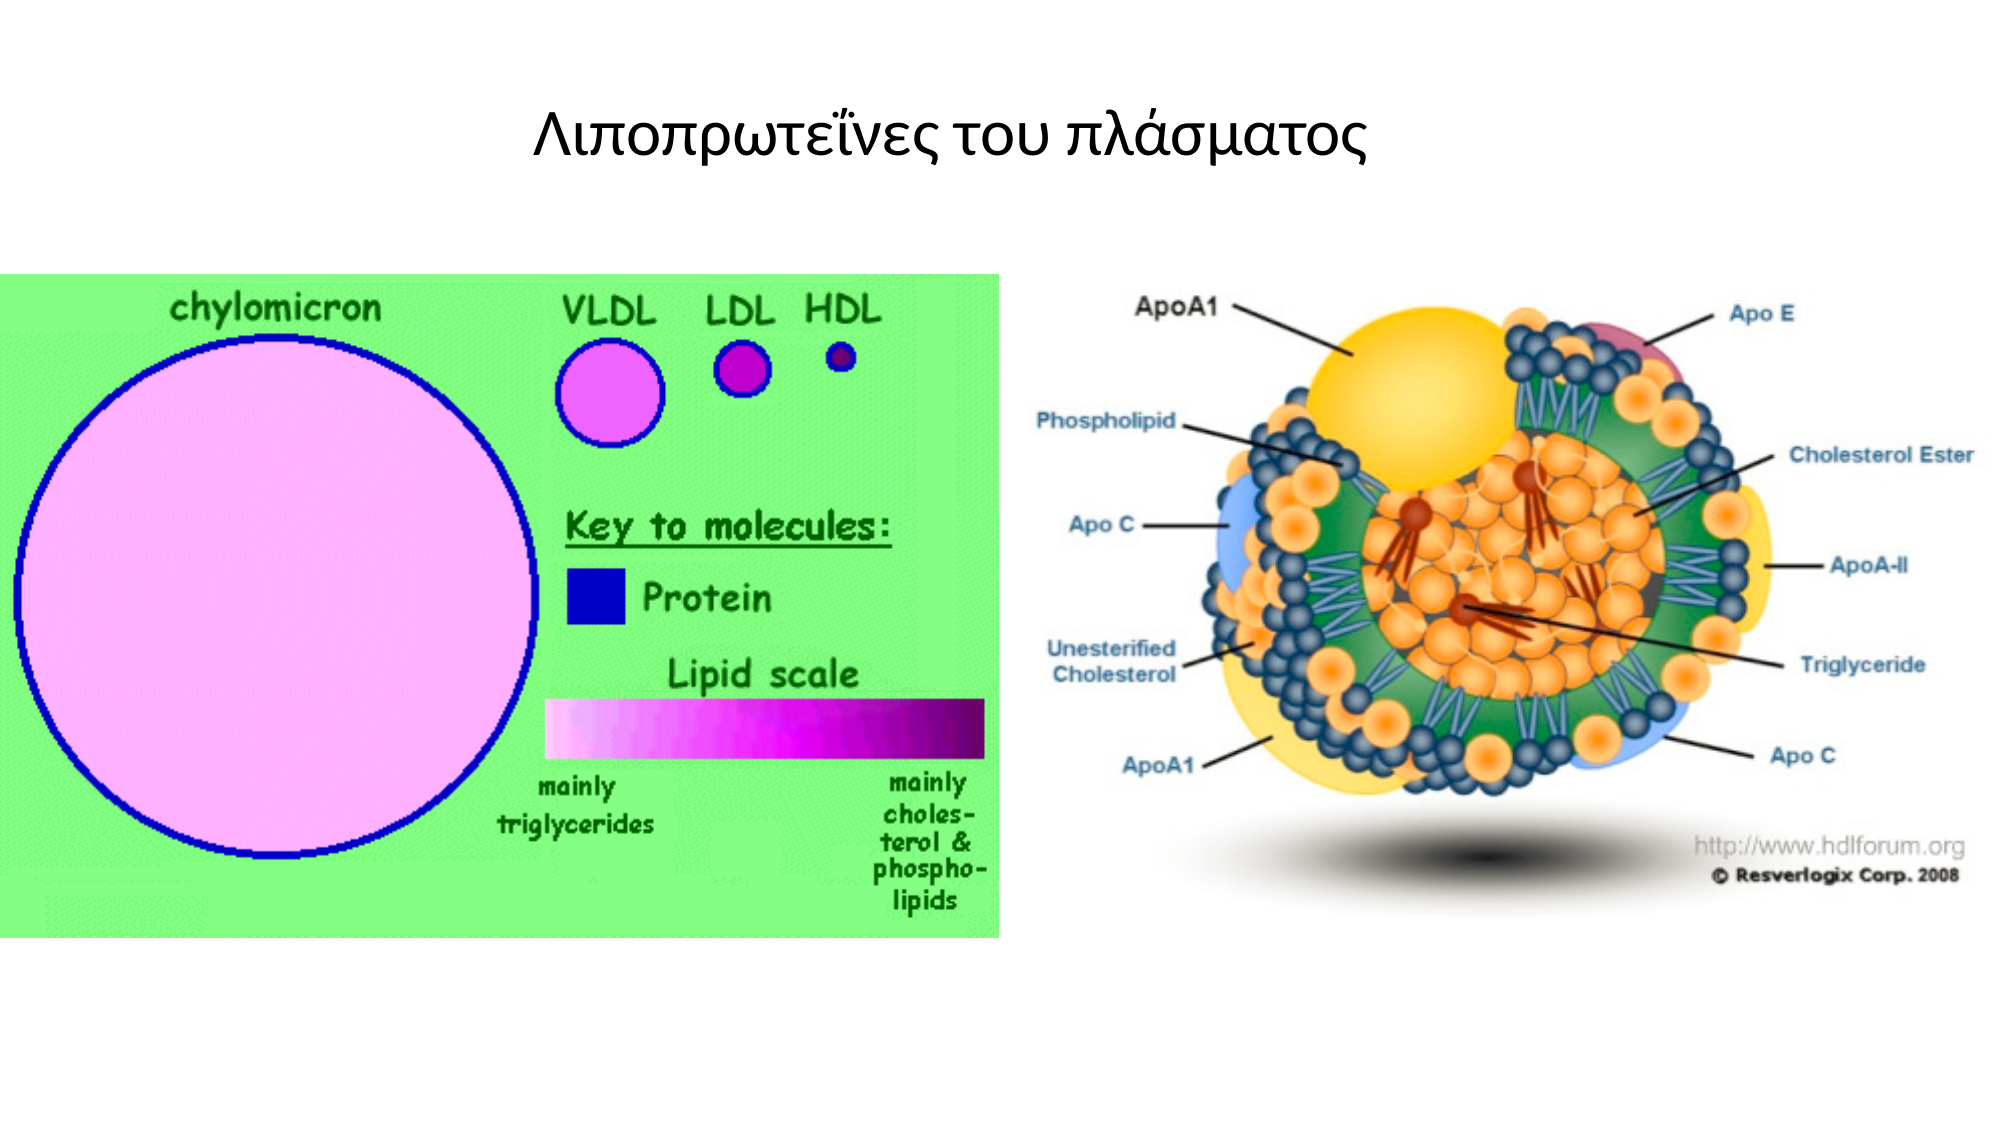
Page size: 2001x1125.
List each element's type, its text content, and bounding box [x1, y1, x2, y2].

text_box Λιποπρωτεΐνες του πλάσματος [518, 81, 1384, 177]
picture [0, 274, 999, 938]
picture [1027, 274, 1991, 918]
